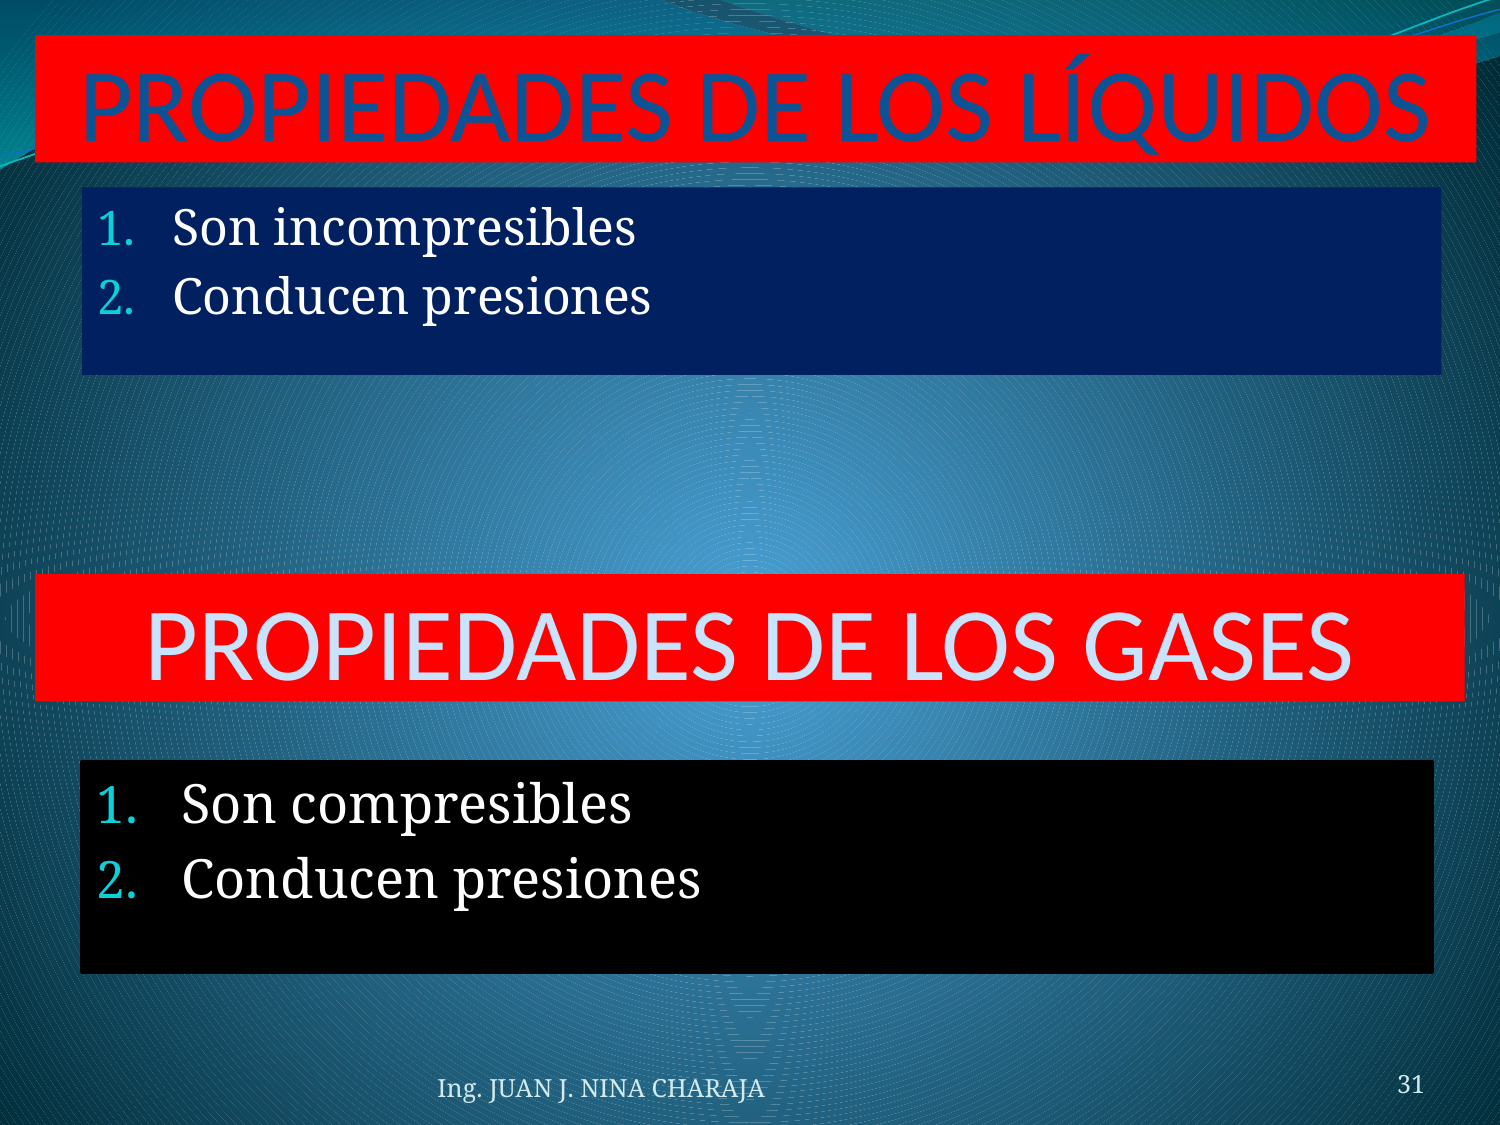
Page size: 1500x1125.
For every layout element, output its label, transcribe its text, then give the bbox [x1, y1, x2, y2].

list Son incompresibles Conducen presiones [81, 187, 1442, 376]
title PROPIEDADES DE LOS LÍQUIDOS [34, 34, 1477, 163]
footer Ing. JUAN J. NINA CHARAJA [437, 1042, 988, 1103]
text_box Son compresibles Conducen presiones [80, 760, 1434, 974]
slide_number 31 [1299, 1042, 1425, 1103]
text_box PROPIEDADES DE LOS GASES [35, 574, 1465, 702]
